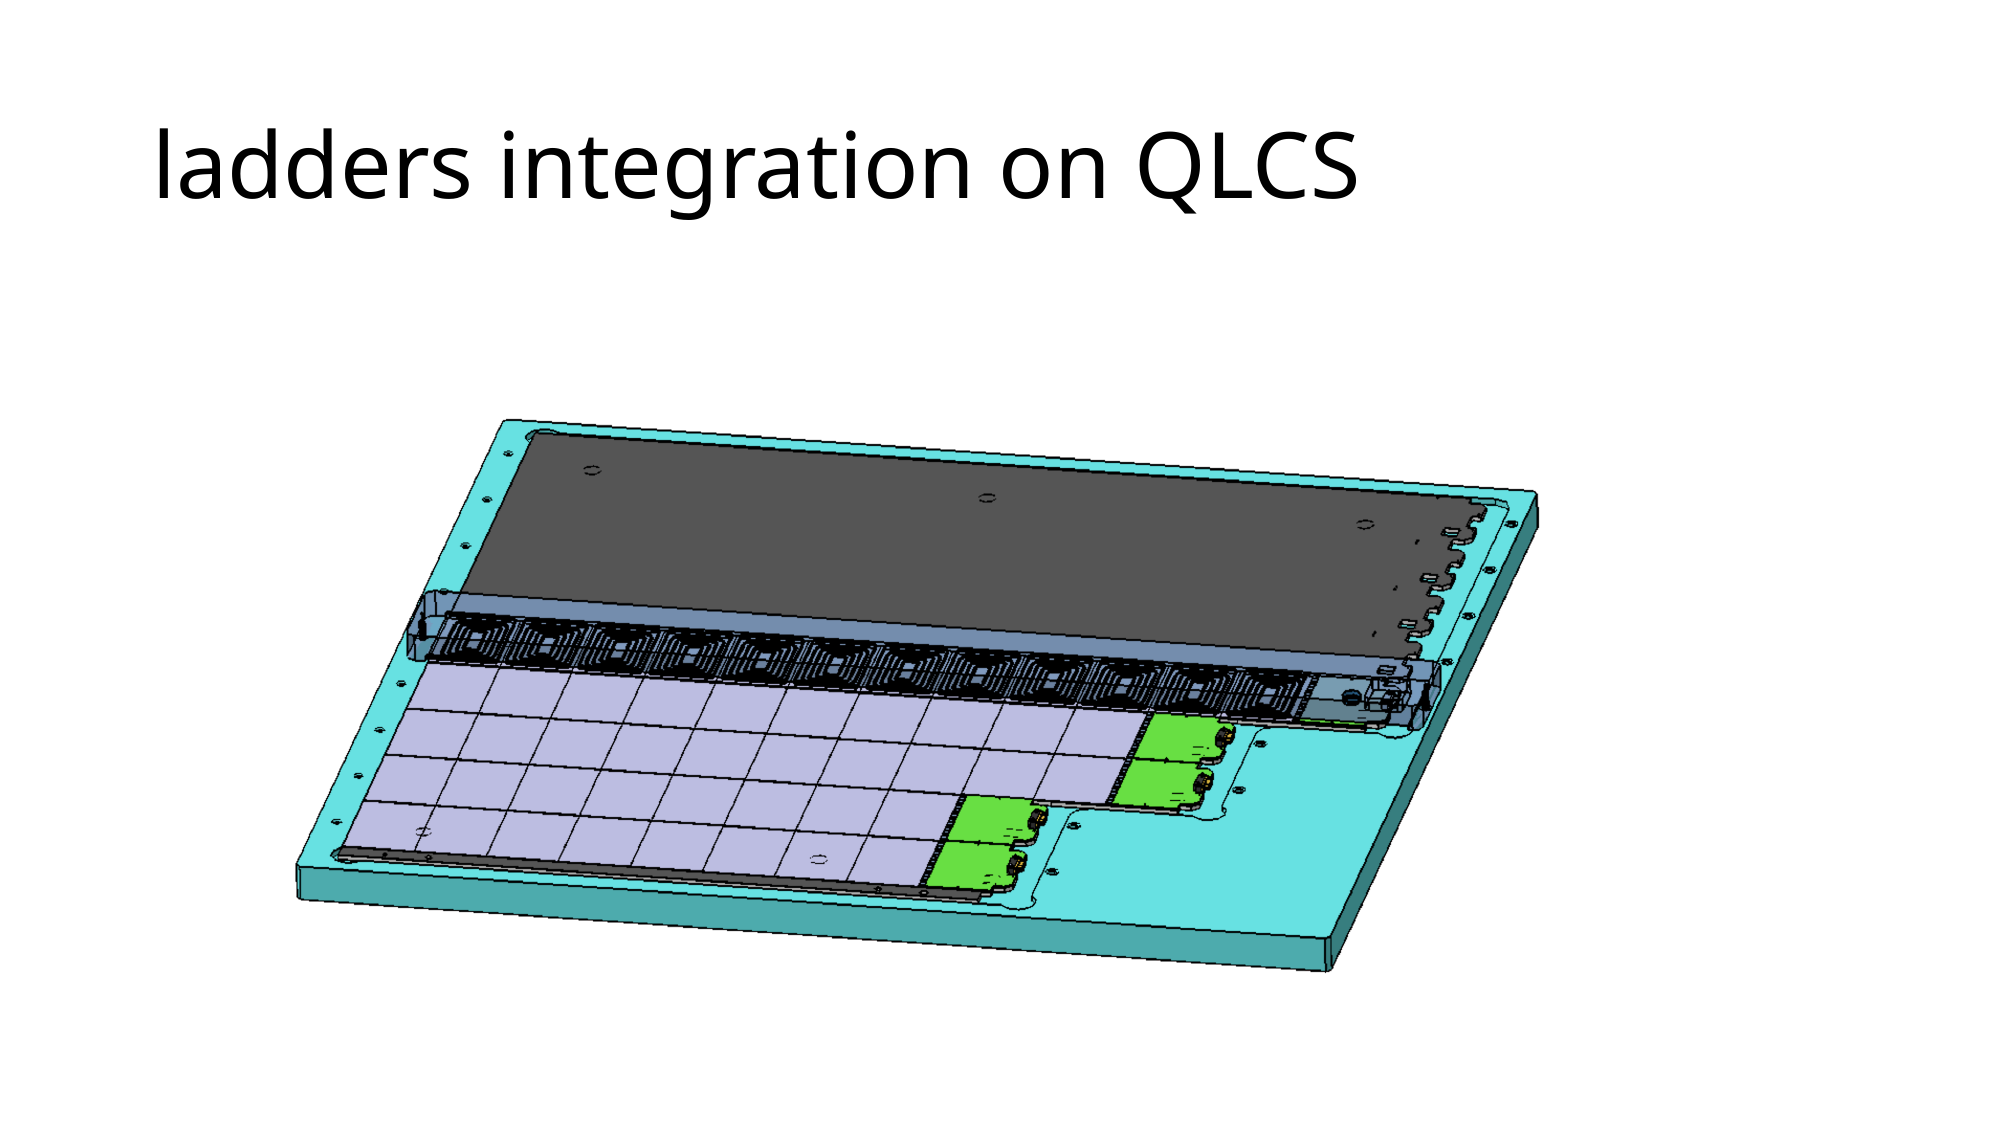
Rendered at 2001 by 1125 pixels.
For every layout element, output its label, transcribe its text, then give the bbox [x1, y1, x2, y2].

title ladders integration on QLCS [137, 59, 1863, 278]
picture [289, 403, 1549, 982]
